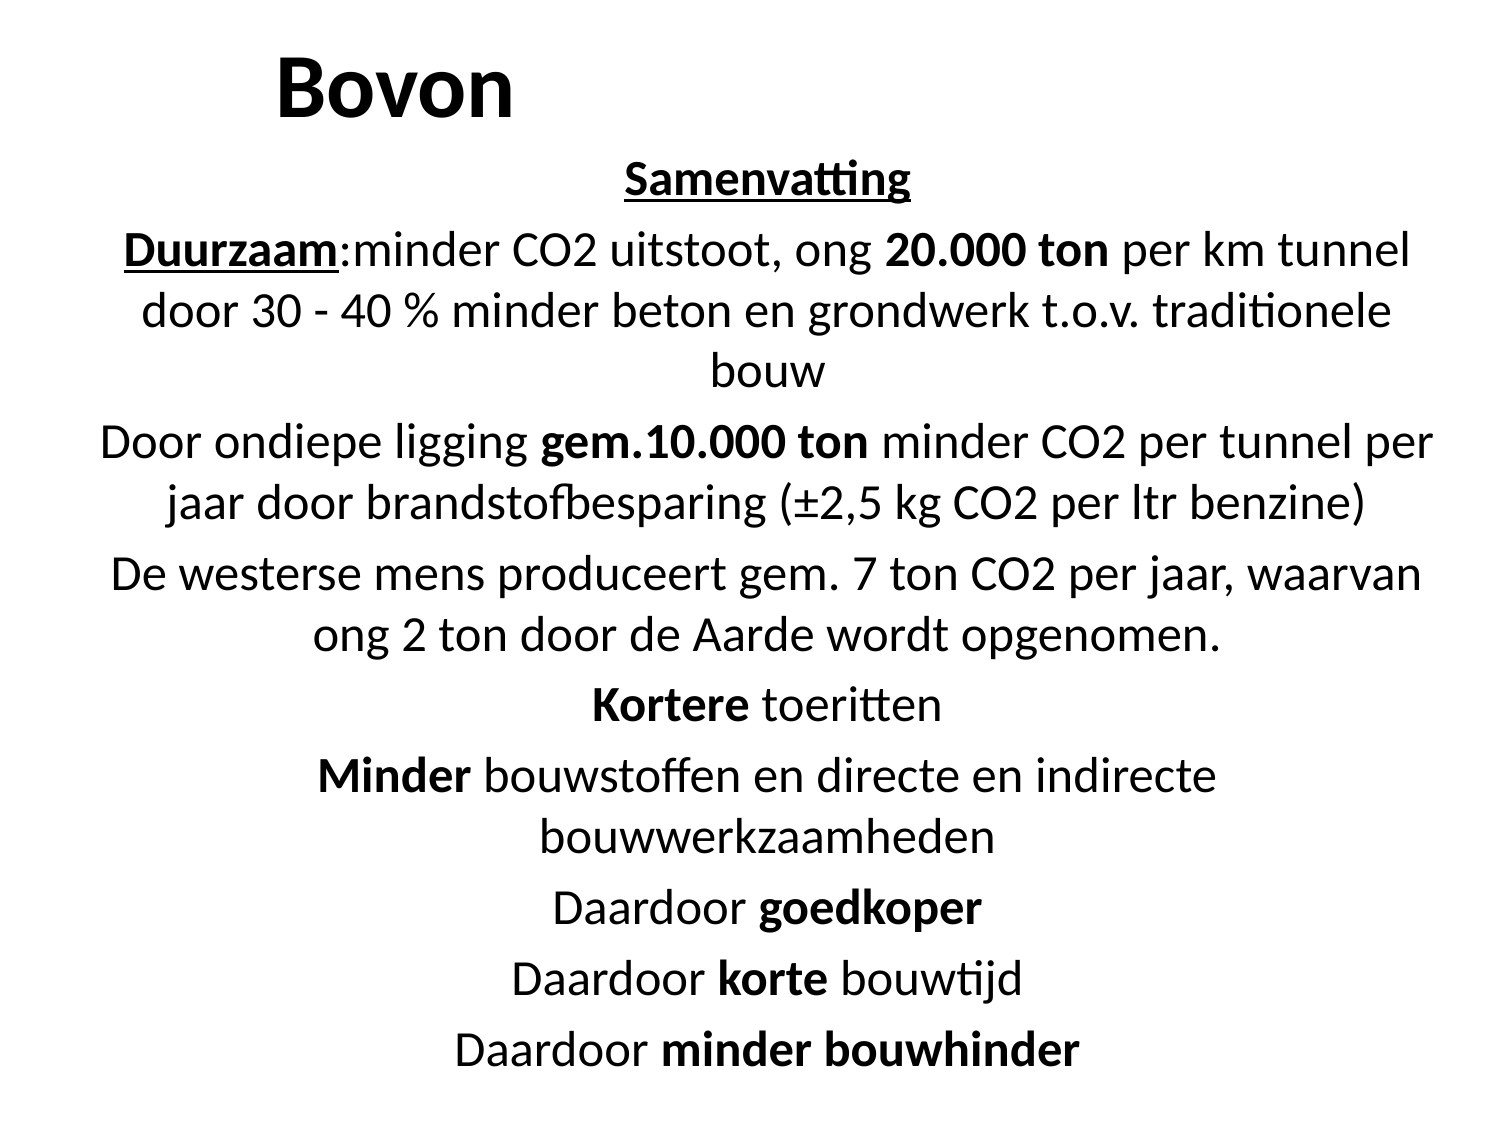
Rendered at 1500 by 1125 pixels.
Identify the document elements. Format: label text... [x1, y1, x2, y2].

title Bovon [123, 0, 668, 137]
subtitle Samenvatting Duurzaam:minder CO2 uitstoot, ong 20.000 ton per km tunnel door 30 - 40 % minder beton en grondwerk t.o.v. traditionele bouw Door ondiepe ligging gem.10.000 ton minder CO2 per tunnel per jaar door brandstofbesparing (±2,5 kg CO2 per ltr benzine) De westerse mens produceert gem. 7 ton CO2 per jaar, waarvan ong 2 ton door de Aarde wordt opgenomen. Kortere toeritten Minder bouwstoffen en directe en indirecte bouwwerkzaamheden Daardoor goedkoper Daardoor korte bouwtijd Daardoor minder bouwhinder [76, 137, 1459, 1094]
